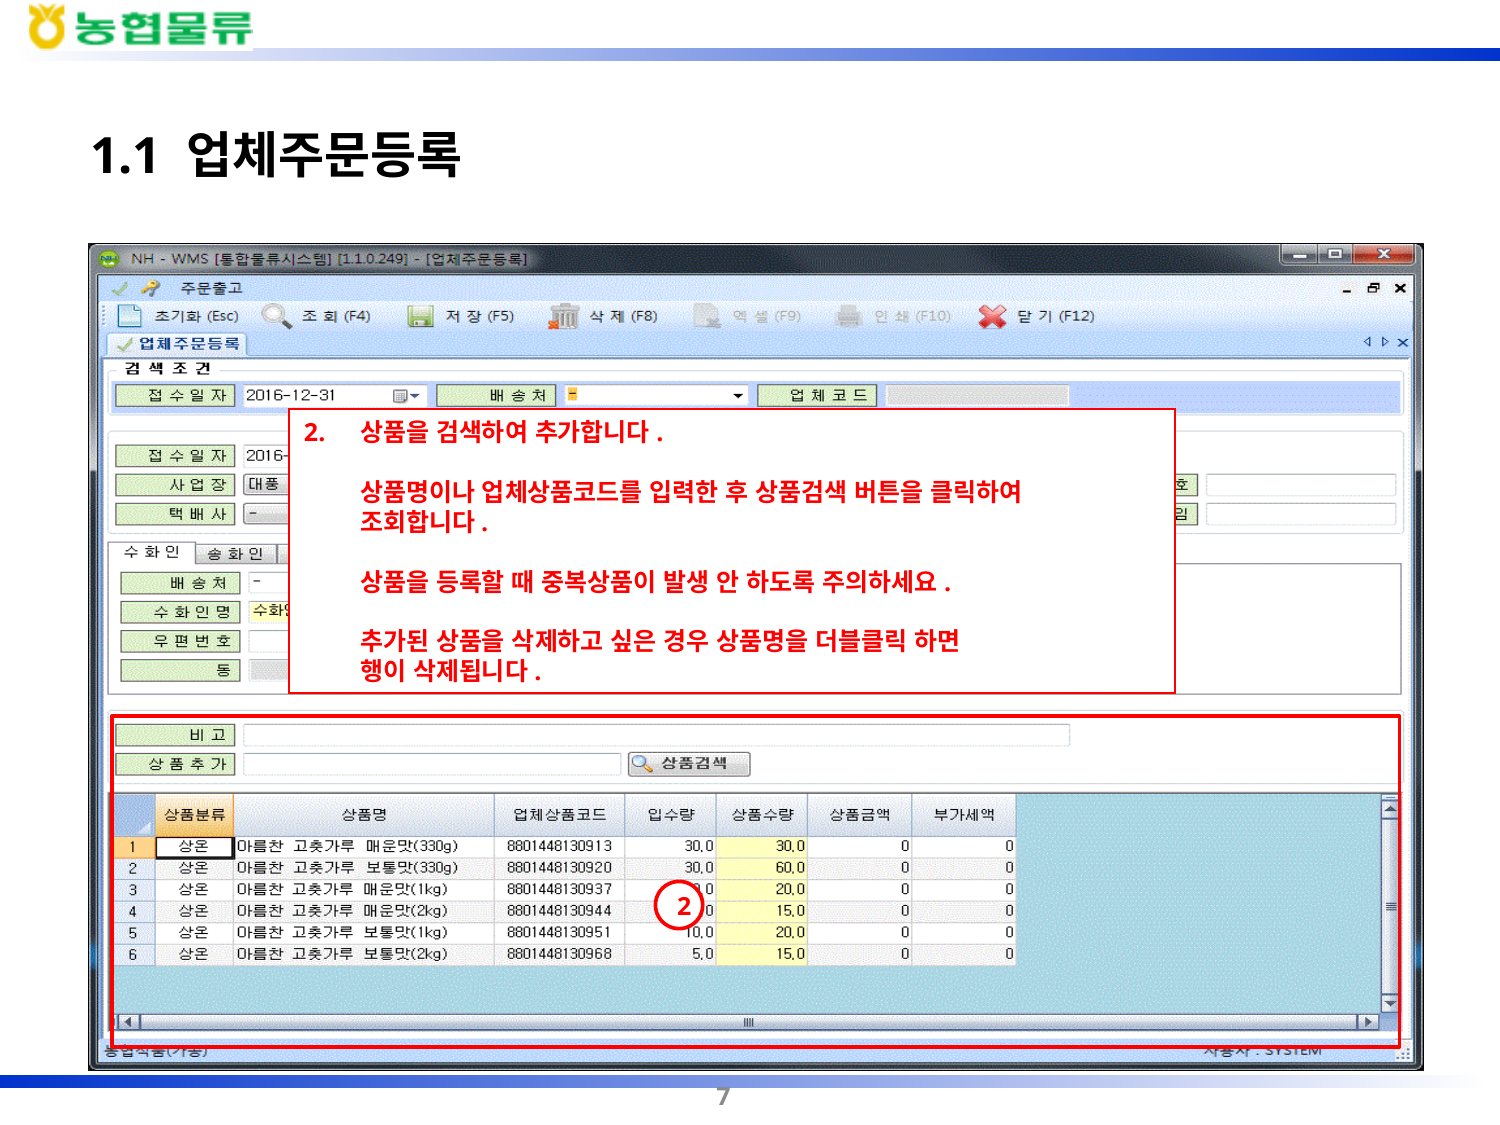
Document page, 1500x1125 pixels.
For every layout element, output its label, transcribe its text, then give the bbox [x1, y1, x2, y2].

picture [29, 3, 253, 51]
slide_number 7 [667, 1080, 746, 1125]
picture [88, 243, 1424, 1071]
text_box 1.1 업체주문등록 [62, 116, 1500, 192]
